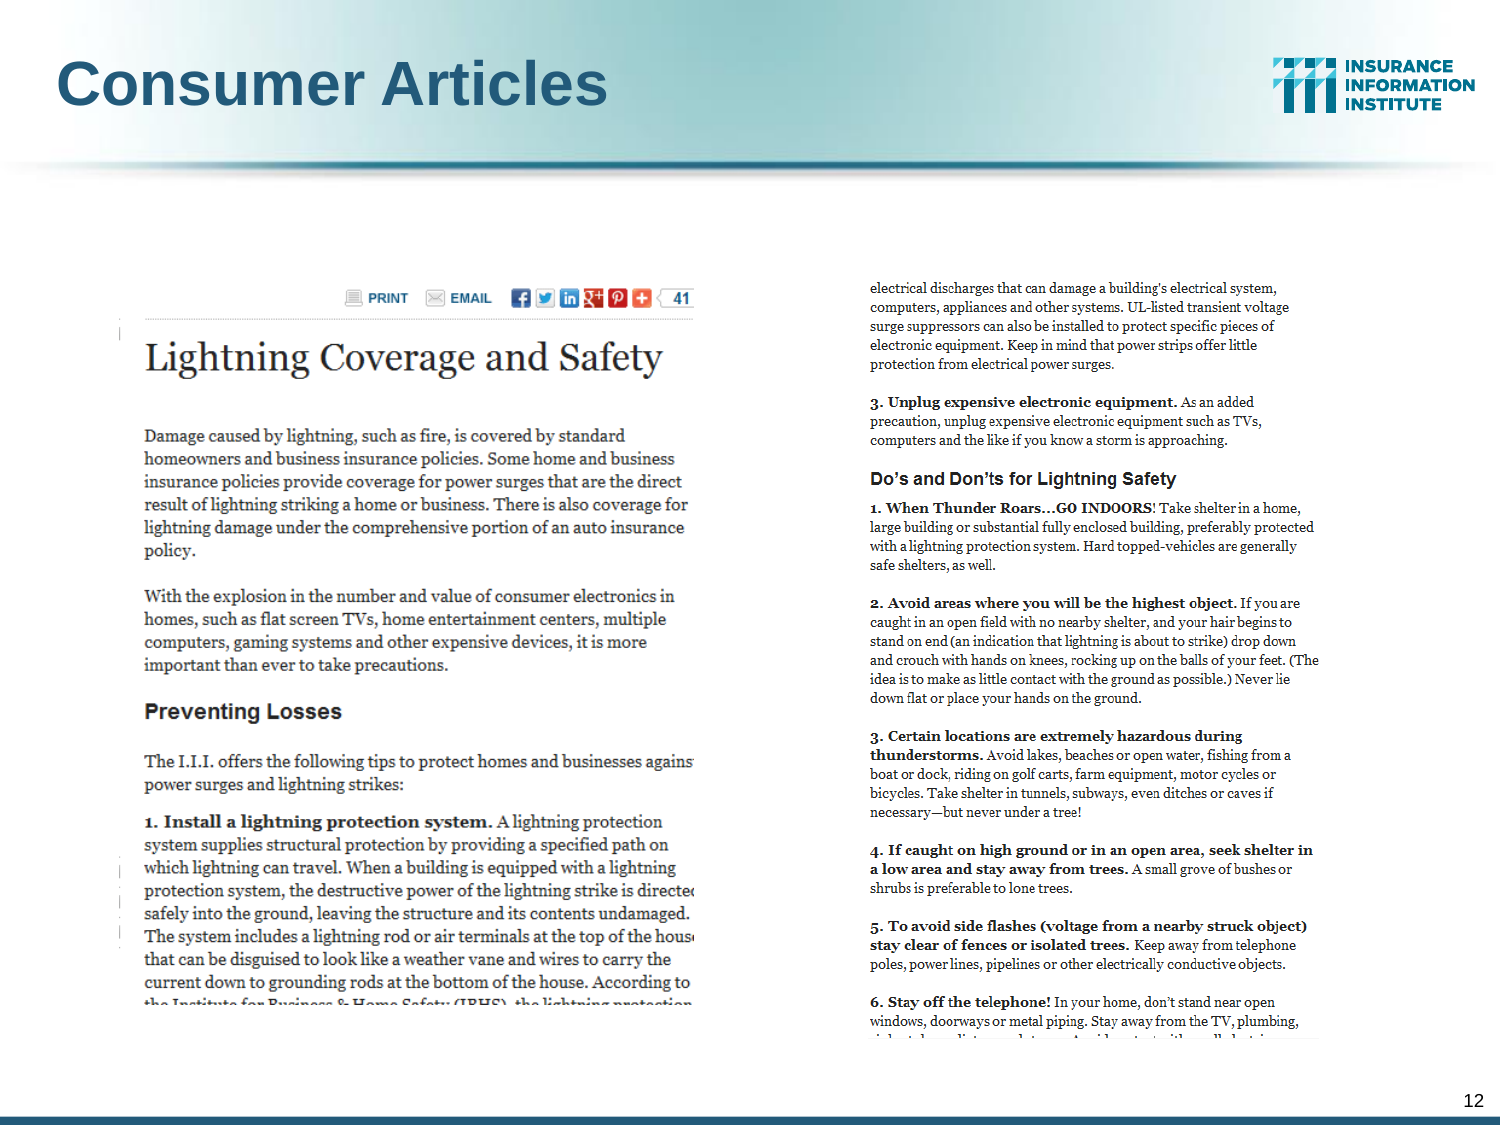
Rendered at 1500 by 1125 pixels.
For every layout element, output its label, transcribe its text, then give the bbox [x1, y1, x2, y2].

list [868, 278, 1319, 1039]
picture [0, 0, 1500, 189]
title Consumer Articles [48, 14, 1263, 156]
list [119, 262, 694, 1005]
slide_number 12 [1410, 1091, 1485, 1112]
